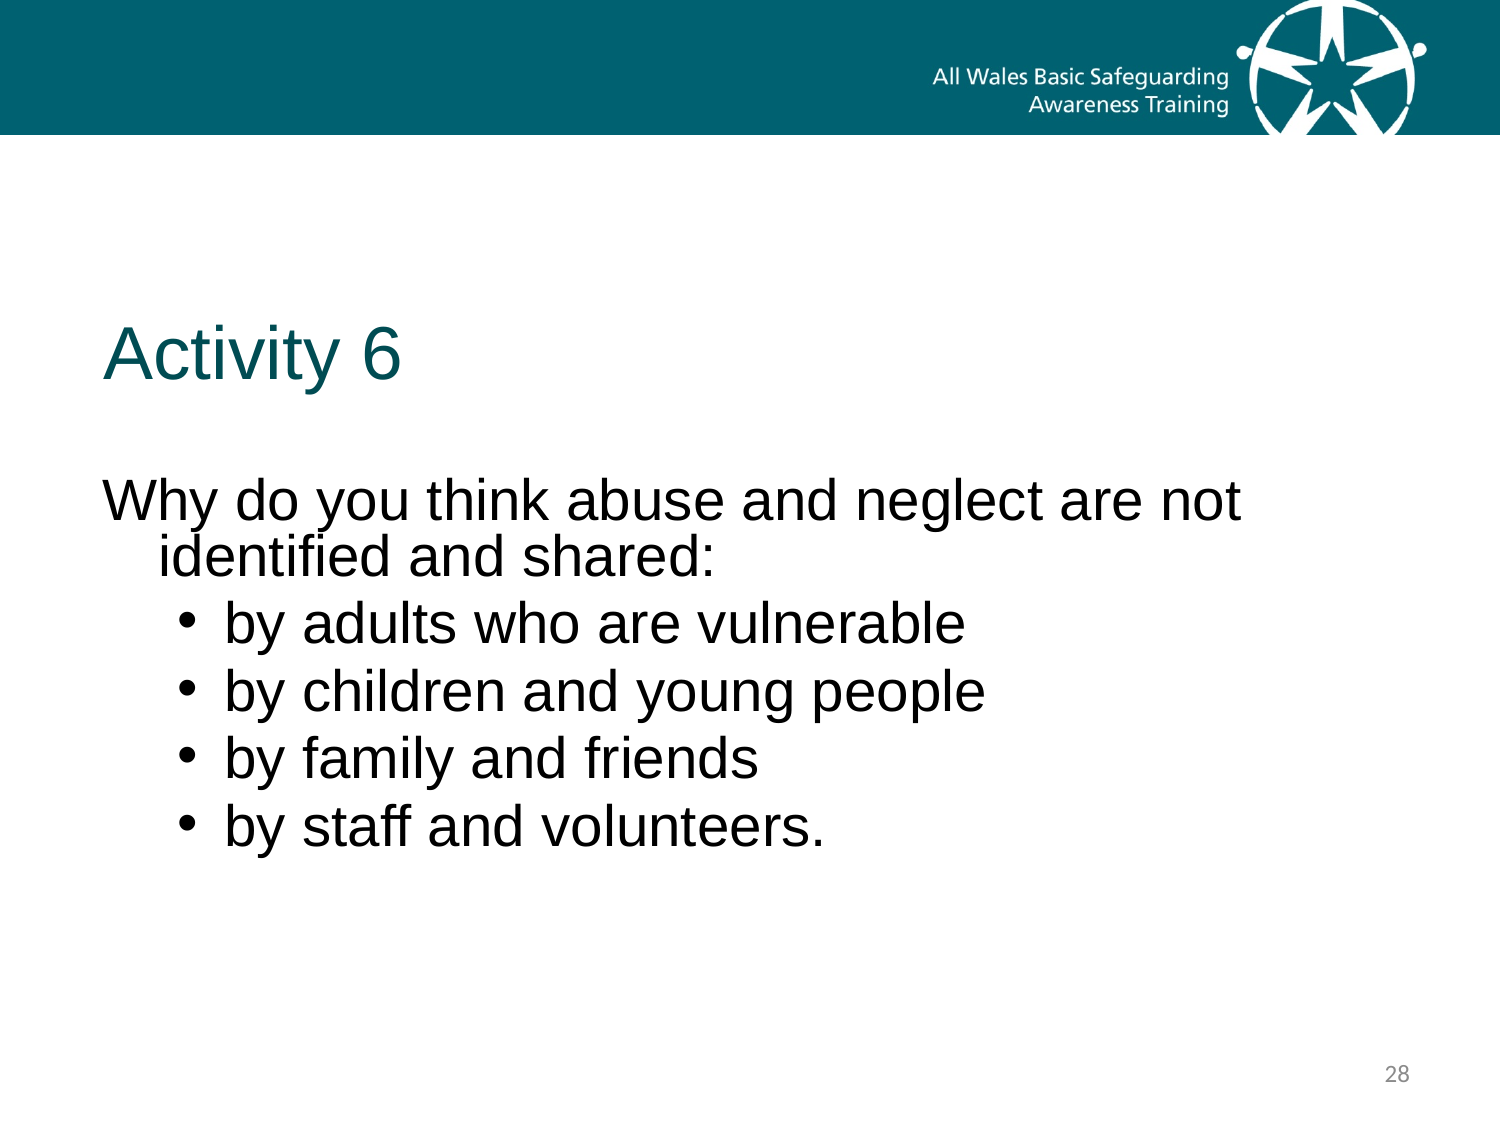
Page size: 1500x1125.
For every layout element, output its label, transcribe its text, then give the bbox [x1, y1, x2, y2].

picture [0, 0, 1500, 135]
list Why do you think abuse and neglect are not identified and shared: by adults who are vulnerable by children and young people by family and friends by staff and volunteers. [87, 468, 1438, 913]
title Activity 6 [88, 255, 1439, 443]
slide_number 28 [1074, 1042, 1425, 1103]
